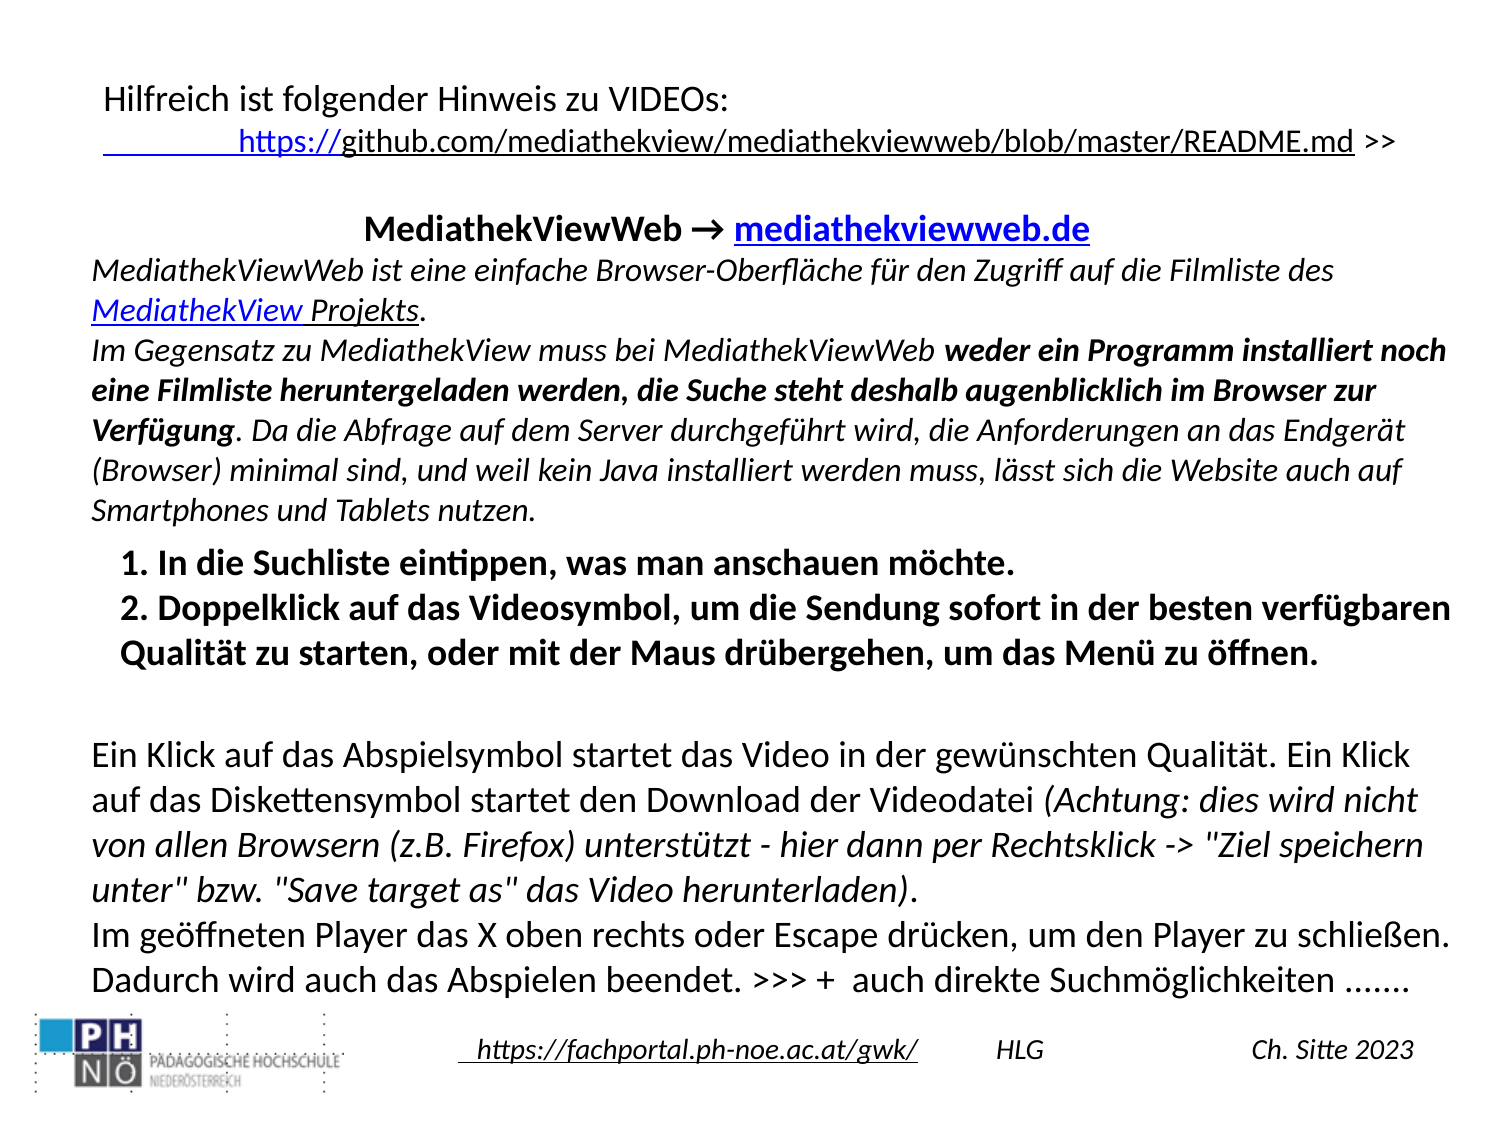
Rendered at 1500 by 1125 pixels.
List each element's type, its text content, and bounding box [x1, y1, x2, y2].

text_box Hilfreich ist folgender Hinweis zu VIDEOs: https://github.com/mediathekview/mediathekviewweb/blob/master/README.md >> [88, 66, 1447, 166]
text_box MediathekViewWeb → mediathekviewweb.de MediathekViewWeb ist eine einfache Browser-Oberfläche für den Zugriff auf die Filmliste des MediathekView Projekts. Im Gegensatz zu MediathekView muss bei MediathekViewWeb weder ein Programm installiert noch eine Filmliste heruntergeladen werden, die Suche steht deshalb augenblicklich im Browser zur Verfügung. Da die Abfrage auf dem Server durchgeführt wird, die Anforderungen an das Endgerät (Browser) minimal sind, und weil kein Java installiert werden muss, lässt sich die Website auch auf Smartphones und Tablets nutzen. 1. In die Suchliste eintippen, was man anschauen möchte. 2. Doppelklick auf das Videosymbol, um die Sendung sofort in der besten verfügbaren Qualität zu starten, oder mit der Maus drübergehen, um das Menü zu öffnen. Ein Klick auf das Abspielsymbol startet das Video in der gewünschten Qualität. Ein Klick auf das Diskettensymbol startet den Download der Videodatei (Achtung: dies wird nicht von allen Browsern (z.B. Firefox) unterstützt - hier dann per Rechtsklick -> "Ziel speichern unter" bzw. "Save target as" das Video herunterladen). Im geöffneten Player das X oben rechts oder Escape drücken, um den Player zu schließen. Dadurch wird auch das Abspielen beendet. >>> + auch direkte Suchmöglichkeiten ....... [76, 196, 1471, 1098]
picture [29, 1011, 344, 1100]
subtitle [0, 101, 1471, 398]
